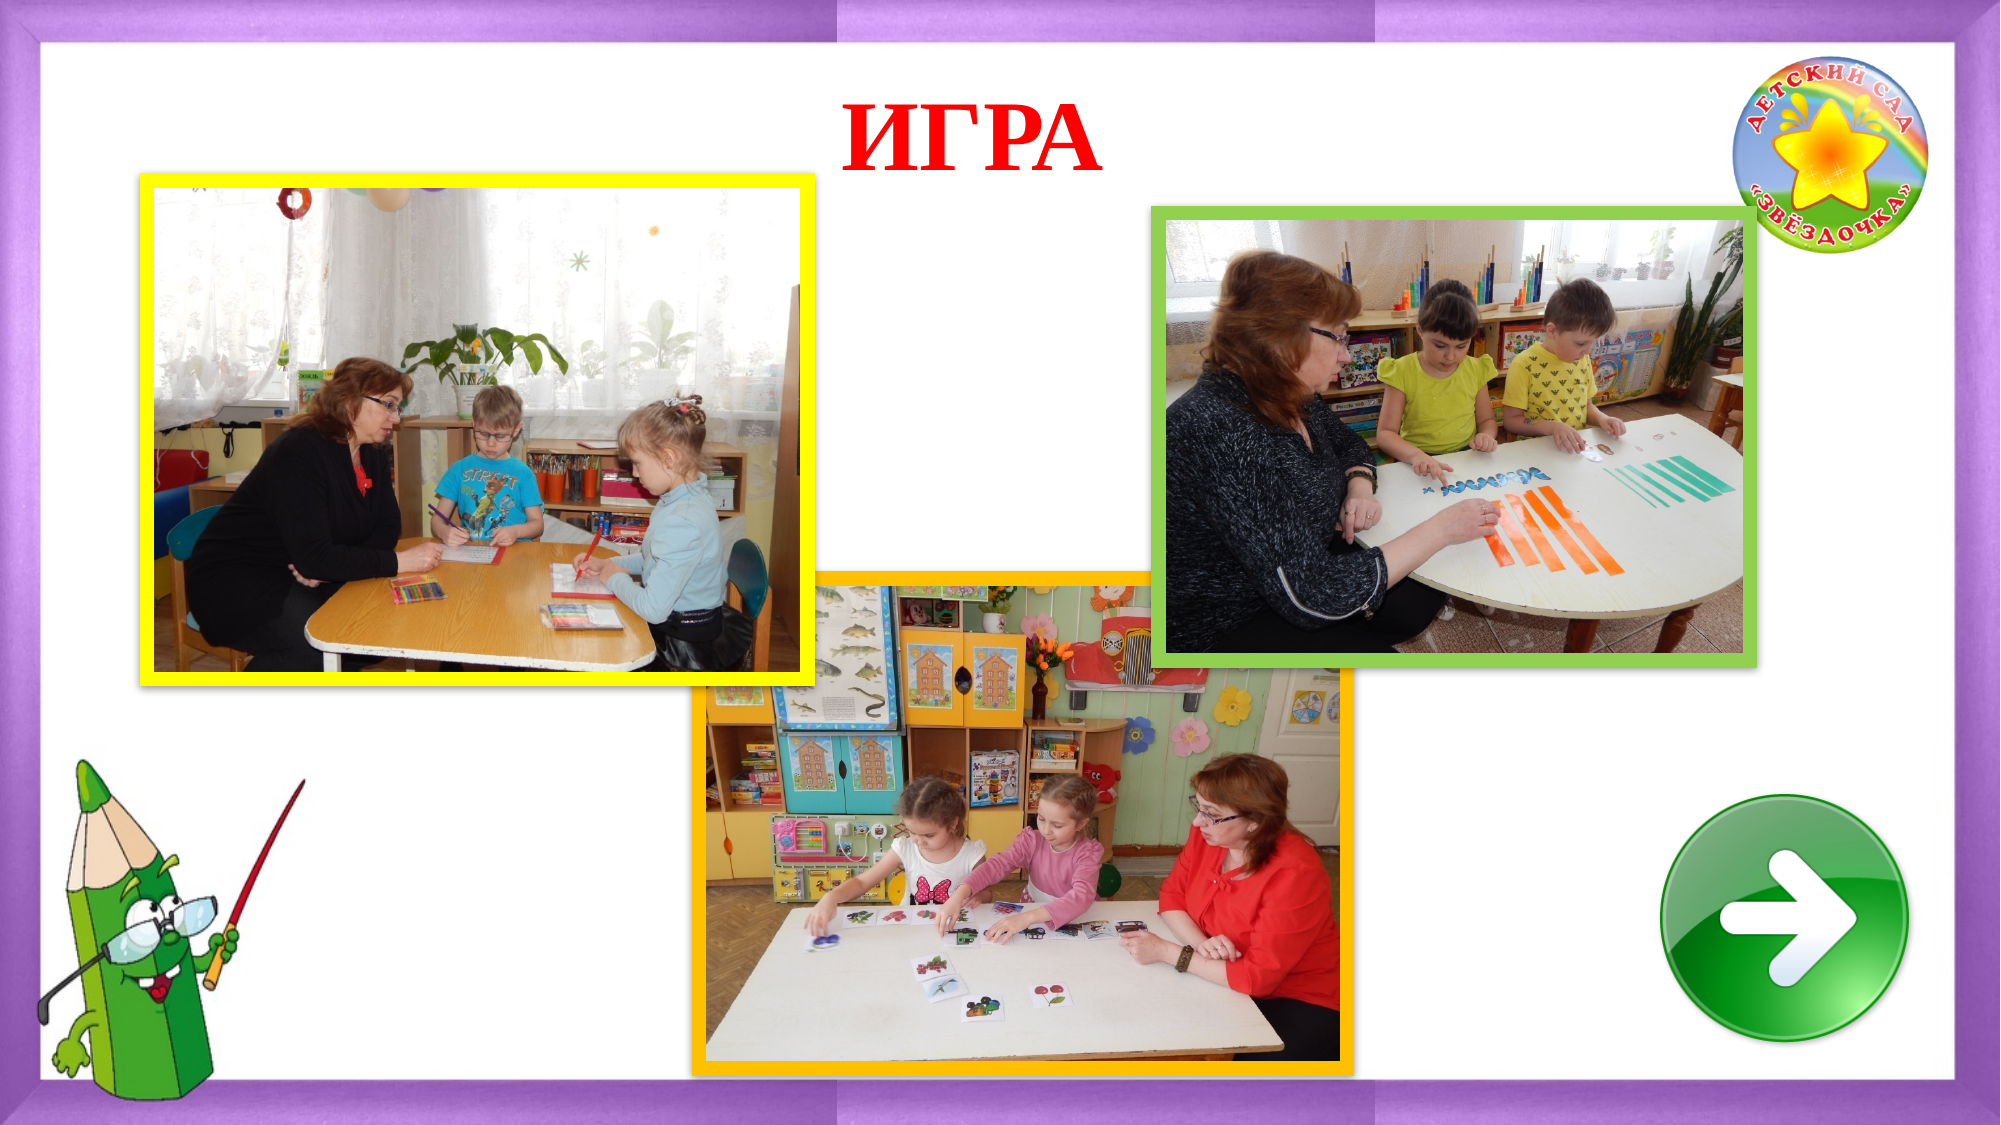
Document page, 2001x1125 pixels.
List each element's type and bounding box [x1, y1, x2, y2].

text_box [0, 0, 2000, 1125]
picture [1656, 790, 1917, 1050]
picture [154, 55, 1929, 1061]
